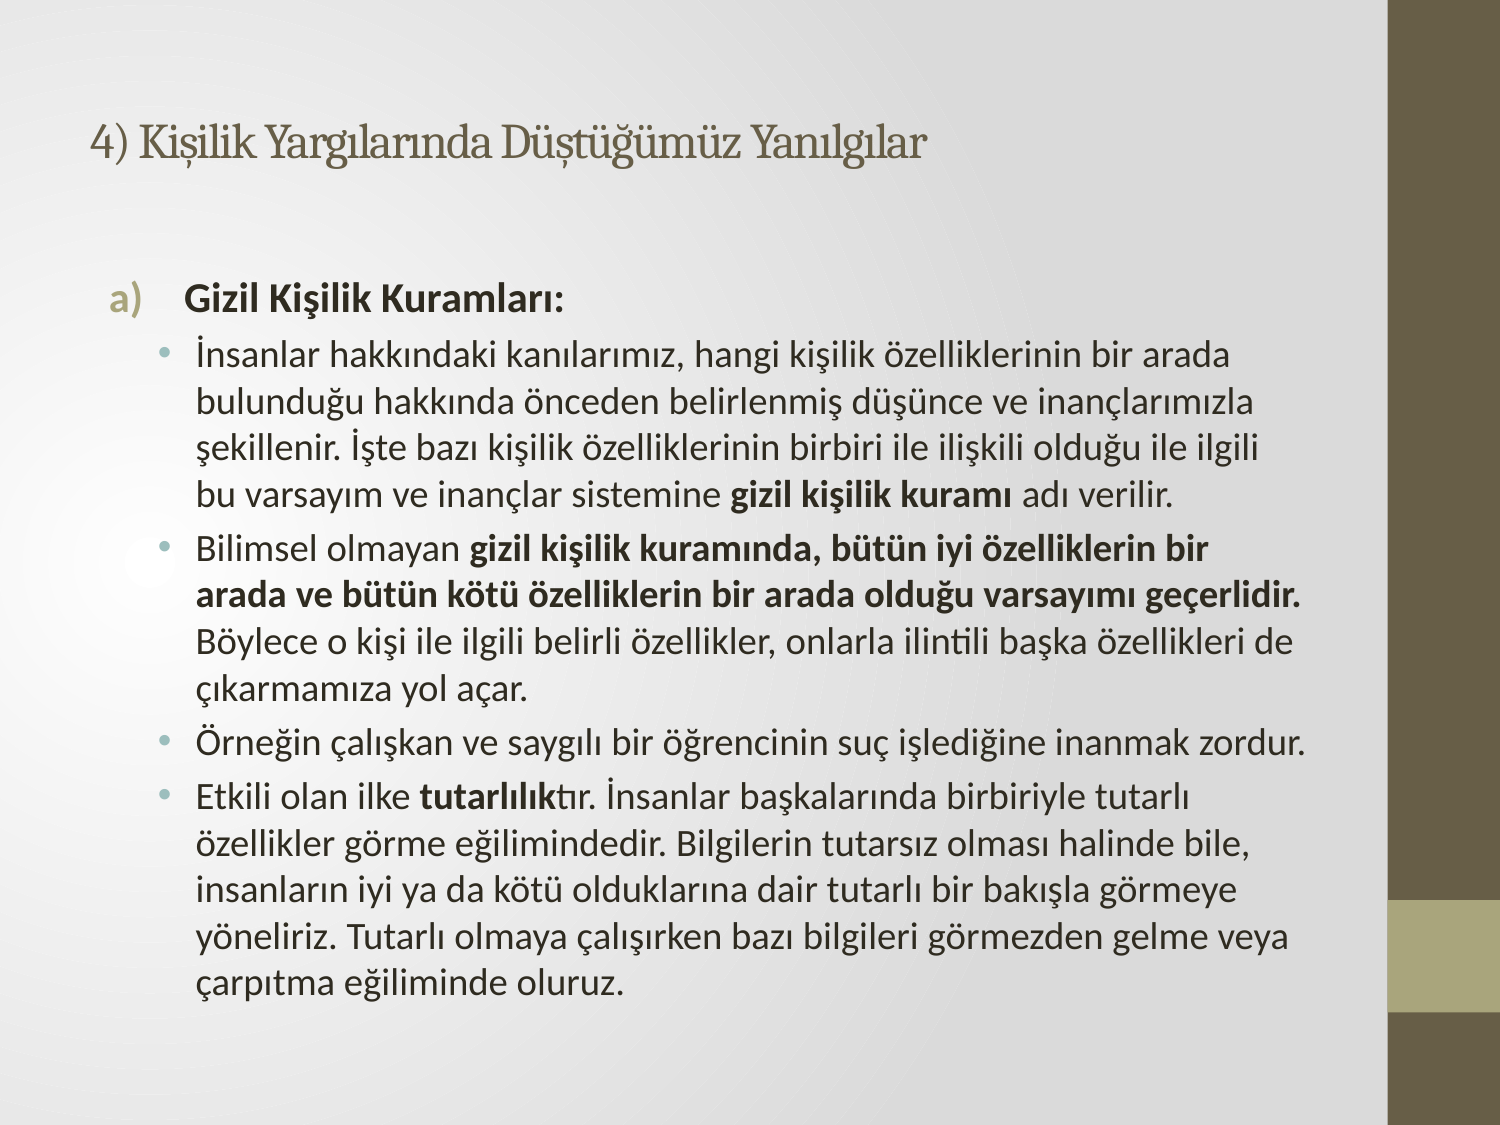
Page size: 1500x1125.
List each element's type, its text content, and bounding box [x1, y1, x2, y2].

title 4) Kişilik Yargılarında Düştüğümüz Yanılgılar [75, 45, 1325, 233]
list Gizil Kişilik Kuramları: İnsanlar hakkındaki kanılarımız, hangi kişilik özelliklerinin bir arada bulunduğu hakkında önceden belirlenmiş düşünce ve inançlarımızla şekillenir. İşte bazı kişilik özelliklerinin birbiri ile ilişkili olduğu ile ilgili bu varsayım ve inançlar sistemine gizil kişilik kuramı adı verilir. Bilimsel olmayan gizil kişilik kuramında, bütün iyi özelliklerin bir arada ve bütün kötü özelliklerin bir arada olduğu varsayımı geçerlidir. Böylece o kişi ile ilgili belirli özellikler, onlarla ilintili başka özellikleri de çıkarmamıza yol açar. Örneğin çalışkan ve saygılı bir öğrencinin suç işlediğine inanmak zordur. Etkili olan ilke tutarlılıktır. İnsanlar başkalarında birbiriyle tutarlı özellikler görme eğilimindedir. Bilgilerin tutarsız olması halinde bile, insanların iyi ya da kötü olduklarına dair tutarlı bir bakışla görmeye yöneliriz. Tutarlı olmaya çalışırken bazı bilgileri görmezden gelme veya çarpıtma eğiliminde oluruz. [75, 262, 1325, 1050]
